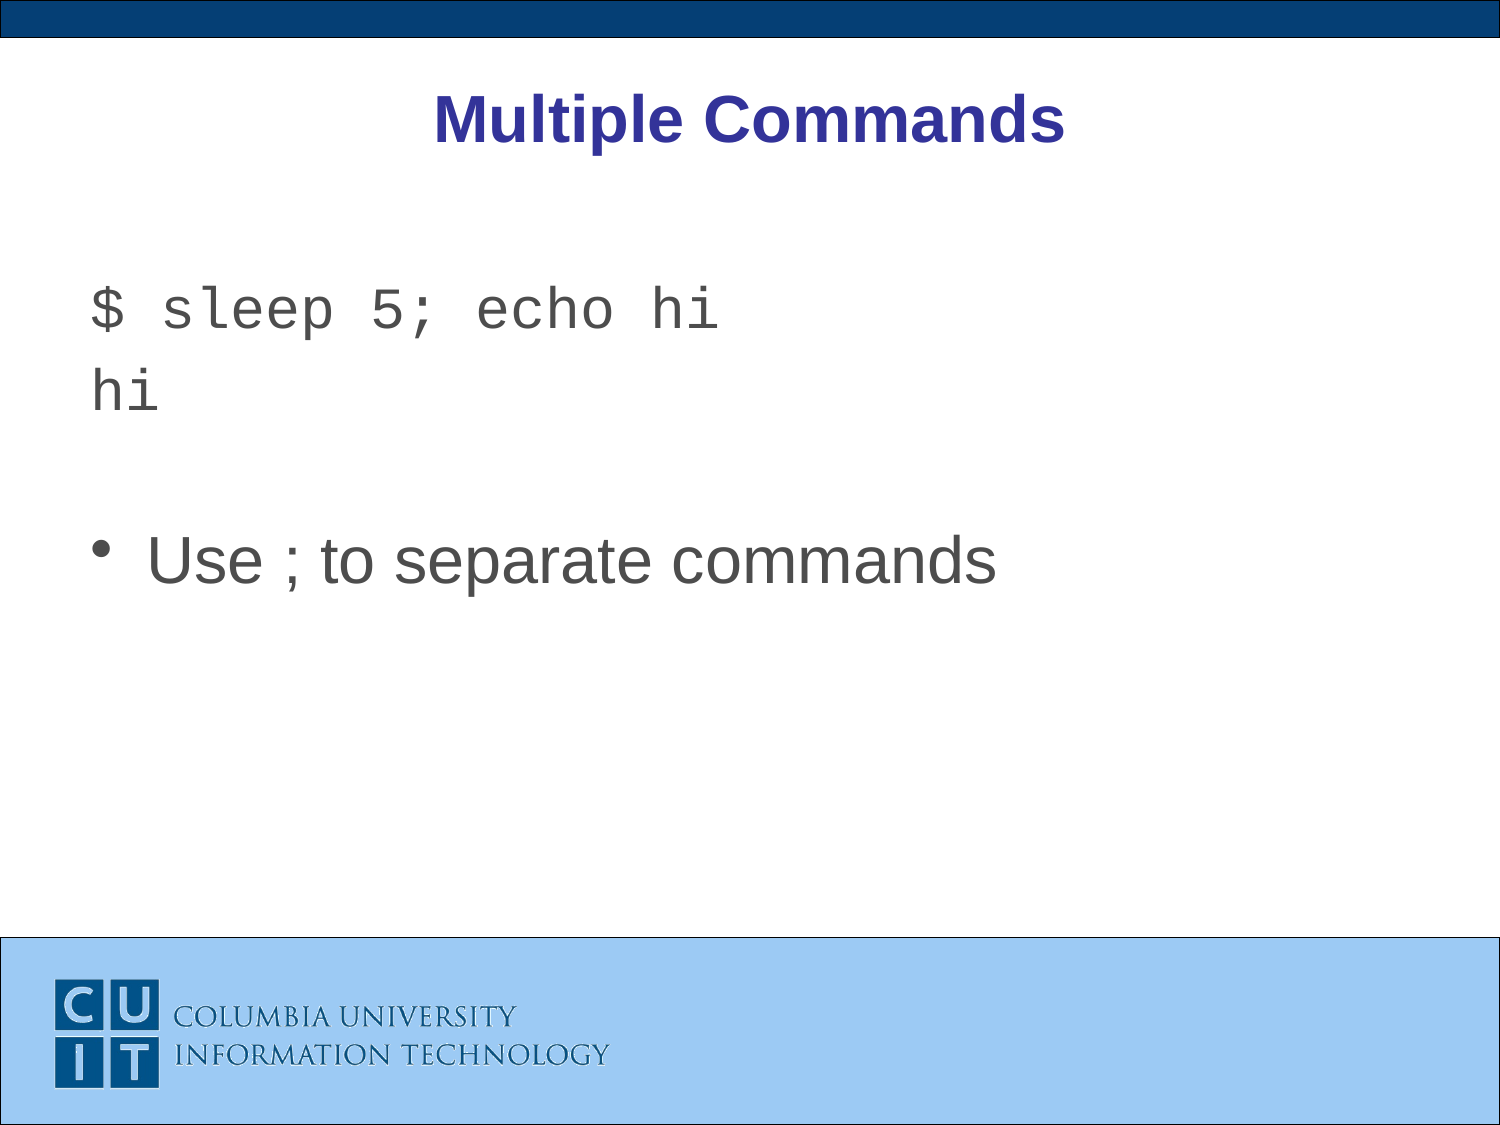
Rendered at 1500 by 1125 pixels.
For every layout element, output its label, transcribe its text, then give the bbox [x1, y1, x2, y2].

list $ sleep 5; echo hi hi Use ; to separate commands [74, 262, 1426, 901]
title Multiple Commands [74, 44, 1426, 188]
picture [50, 977, 625, 1090]
